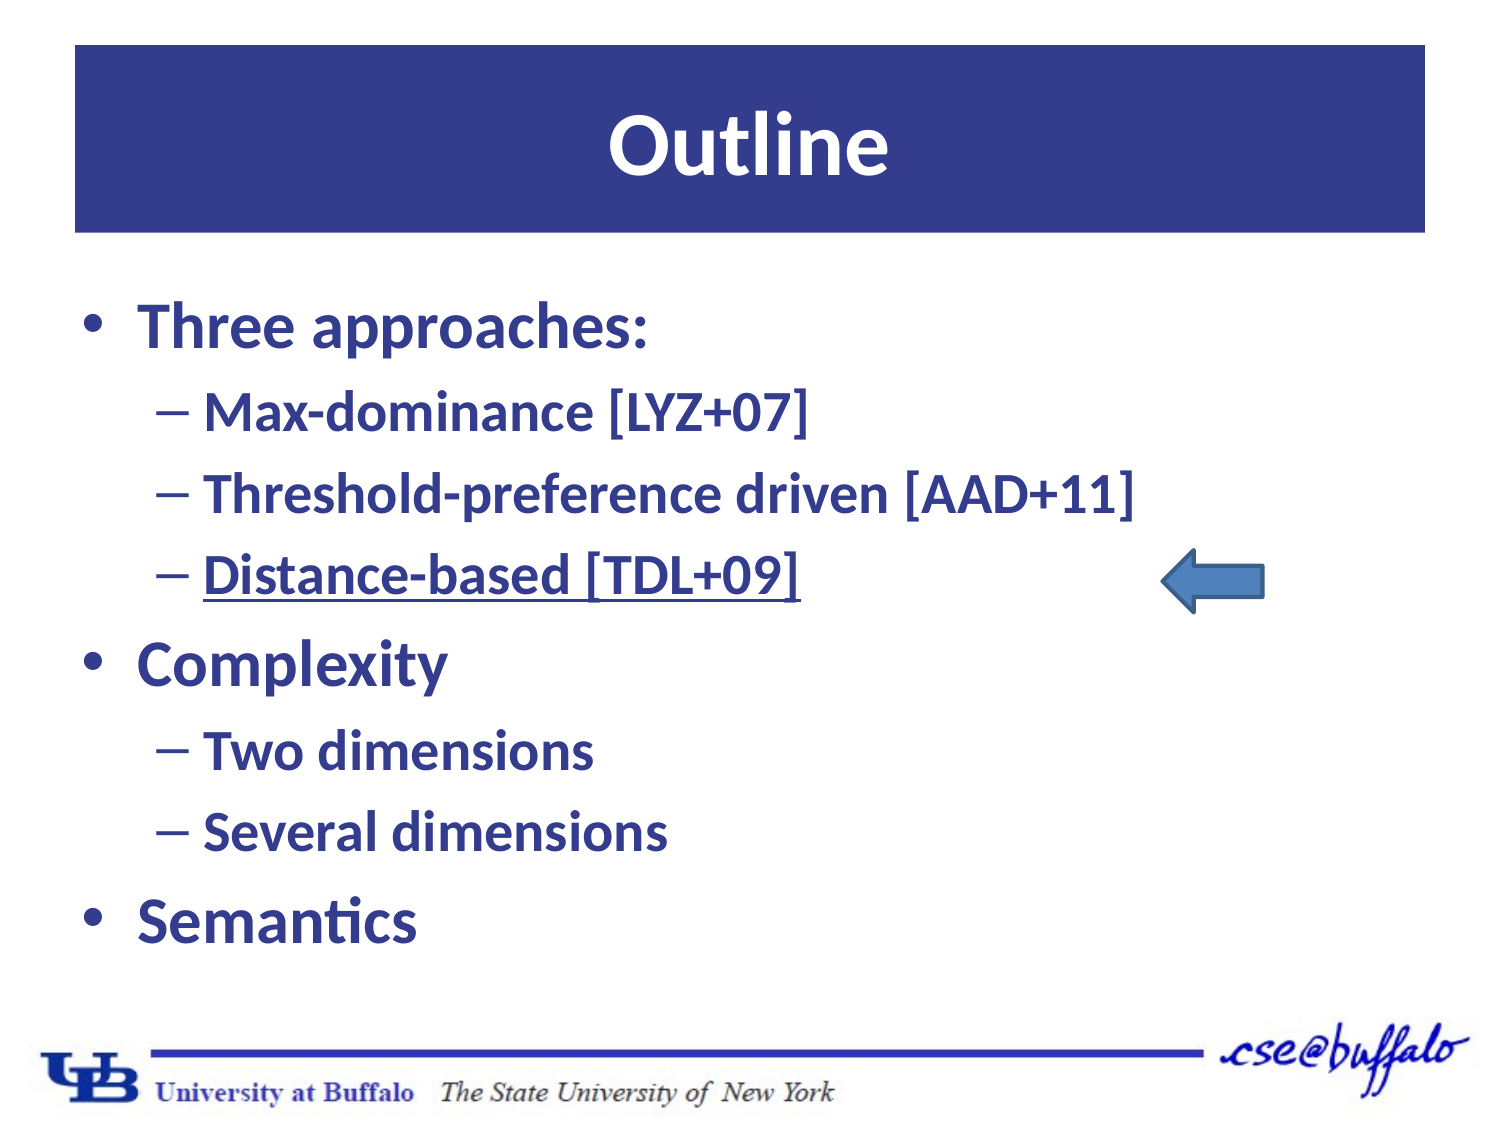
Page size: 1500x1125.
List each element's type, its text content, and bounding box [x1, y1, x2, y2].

picture [4, 1016, 1500, 1125]
title Outline [75, 45, 1425, 233]
text_box [1160, 548, 1265, 615]
list Three approaches: Max-dominance [LYZ+07] Threshold-preference driven [AAD+11] Distance-based [TDL+09] Complexity Two dimensions Several dimensions Semantics [66, 274, 1439, 1015]
